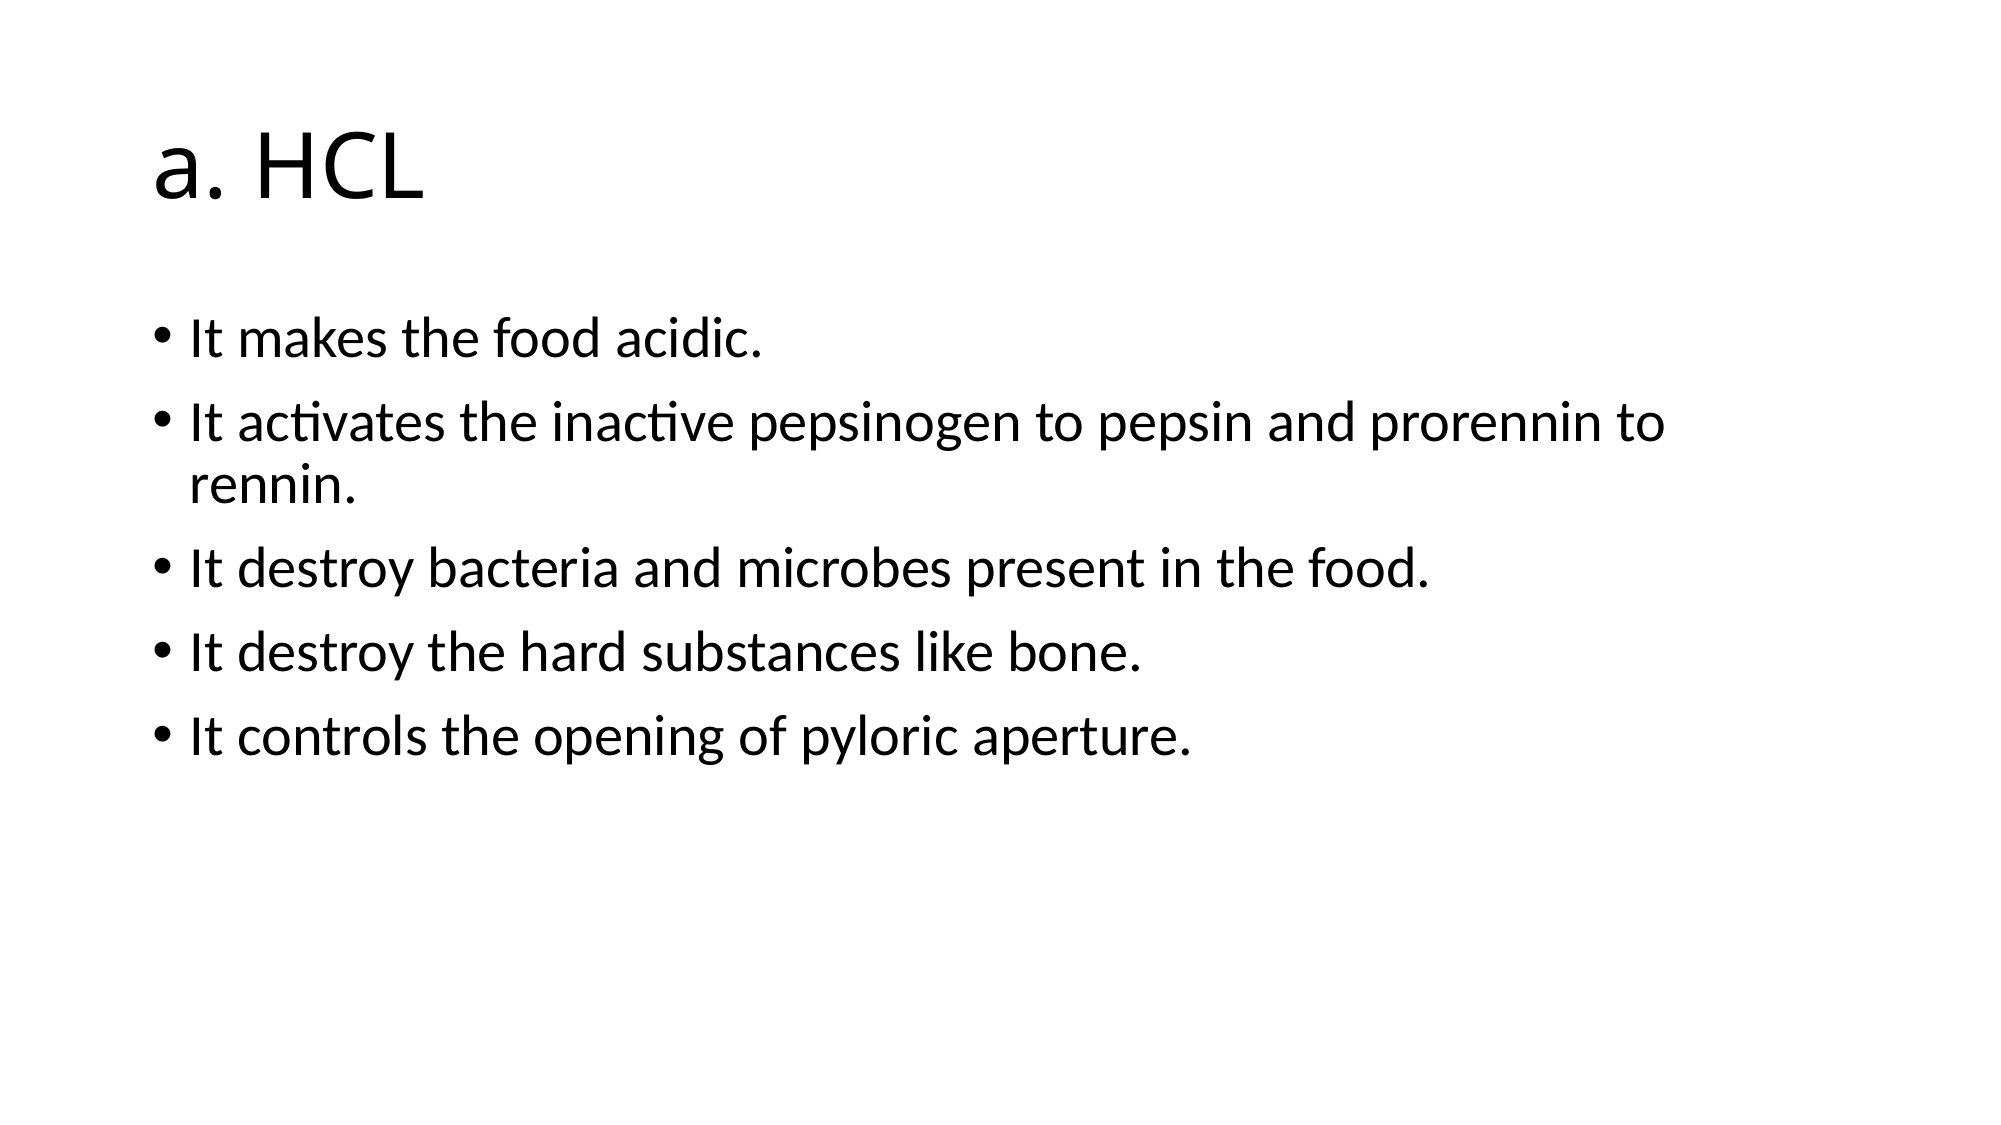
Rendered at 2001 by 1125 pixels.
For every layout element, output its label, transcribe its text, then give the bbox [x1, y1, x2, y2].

list It makes the food acidic. It activates the inactive pepsinogen to pepsin and prorennin to rennin. It destroy bacteria and microbes present in the food. It destroy the hard substances like bone. It controls the opening of pyloric aperture. [137, 299, 1863, 1014]
title a. HCL [137, 59, 1863, 278]
